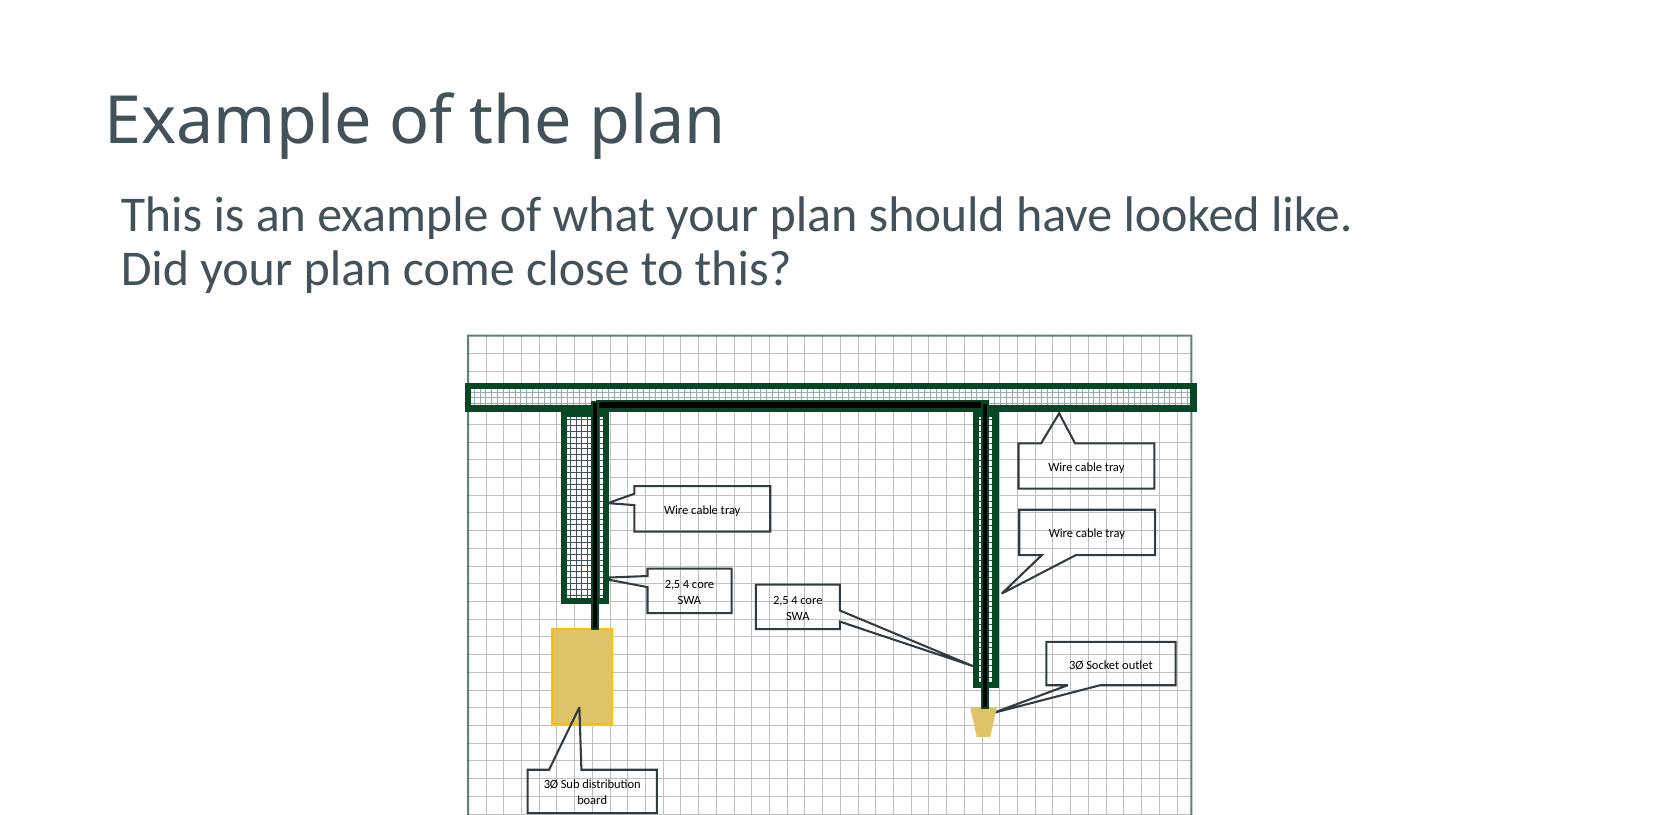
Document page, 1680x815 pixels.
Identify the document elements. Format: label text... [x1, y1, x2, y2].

list This is an example of what your plan should have looked like. Did your plan come close to this? [105, 181, 1419, 480]
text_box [468, 335, 1194, 815]
title Example of the plan [89, 43, 1340, 201]
